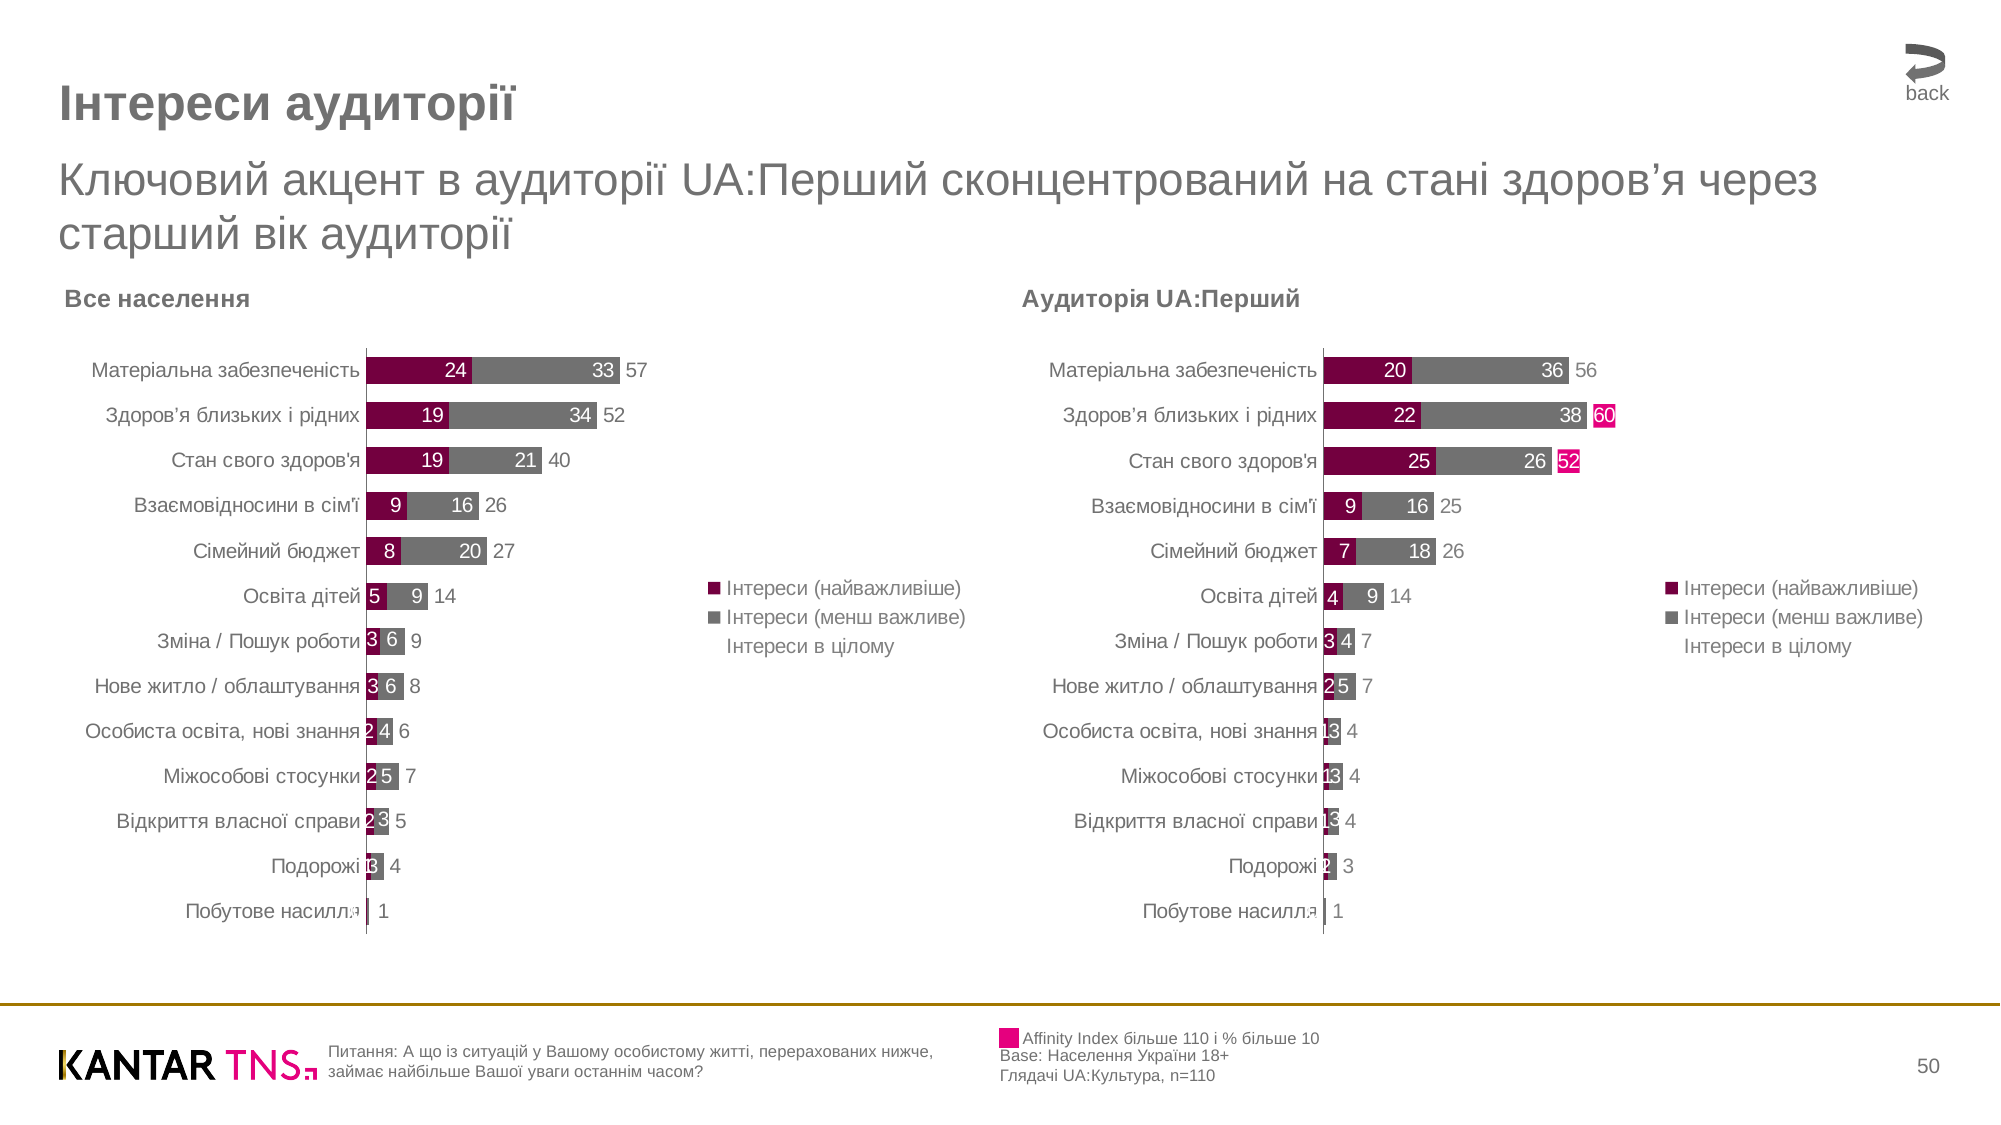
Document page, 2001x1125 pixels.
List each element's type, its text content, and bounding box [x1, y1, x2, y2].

text_box [999, 1028, 1019, 1048]
text_box Питання: А що із ситуацій у Вашому особистому житті, перерахованих нижче, займає найбільше Вашої уваги останнім часом? [322, 1041, 985, 1082]
title Інтереси аудиторії [59, 70, 1941, 137]
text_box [1905, 43, 1950, 105]
slide_number 50 [1780, 1048, 1941, 1082]
chart [58, 277, 985, 958]
list Base: Населення України 18+ Глядачі UA:Культура, n=110 [999, 1048, 1767, 1082]
list Ключовий акцент в аудиторії UA:Перший сконцентрований на стані здоров’я через старший вік аудиторії [58, 149, 1942, 215]
text_box Affinity Index більше 110 і % більше 10 [830, 1022, 1513, 1054]
picture [59, 1049, 317, 1081]
chart [1015, 277, 1943, 958]
